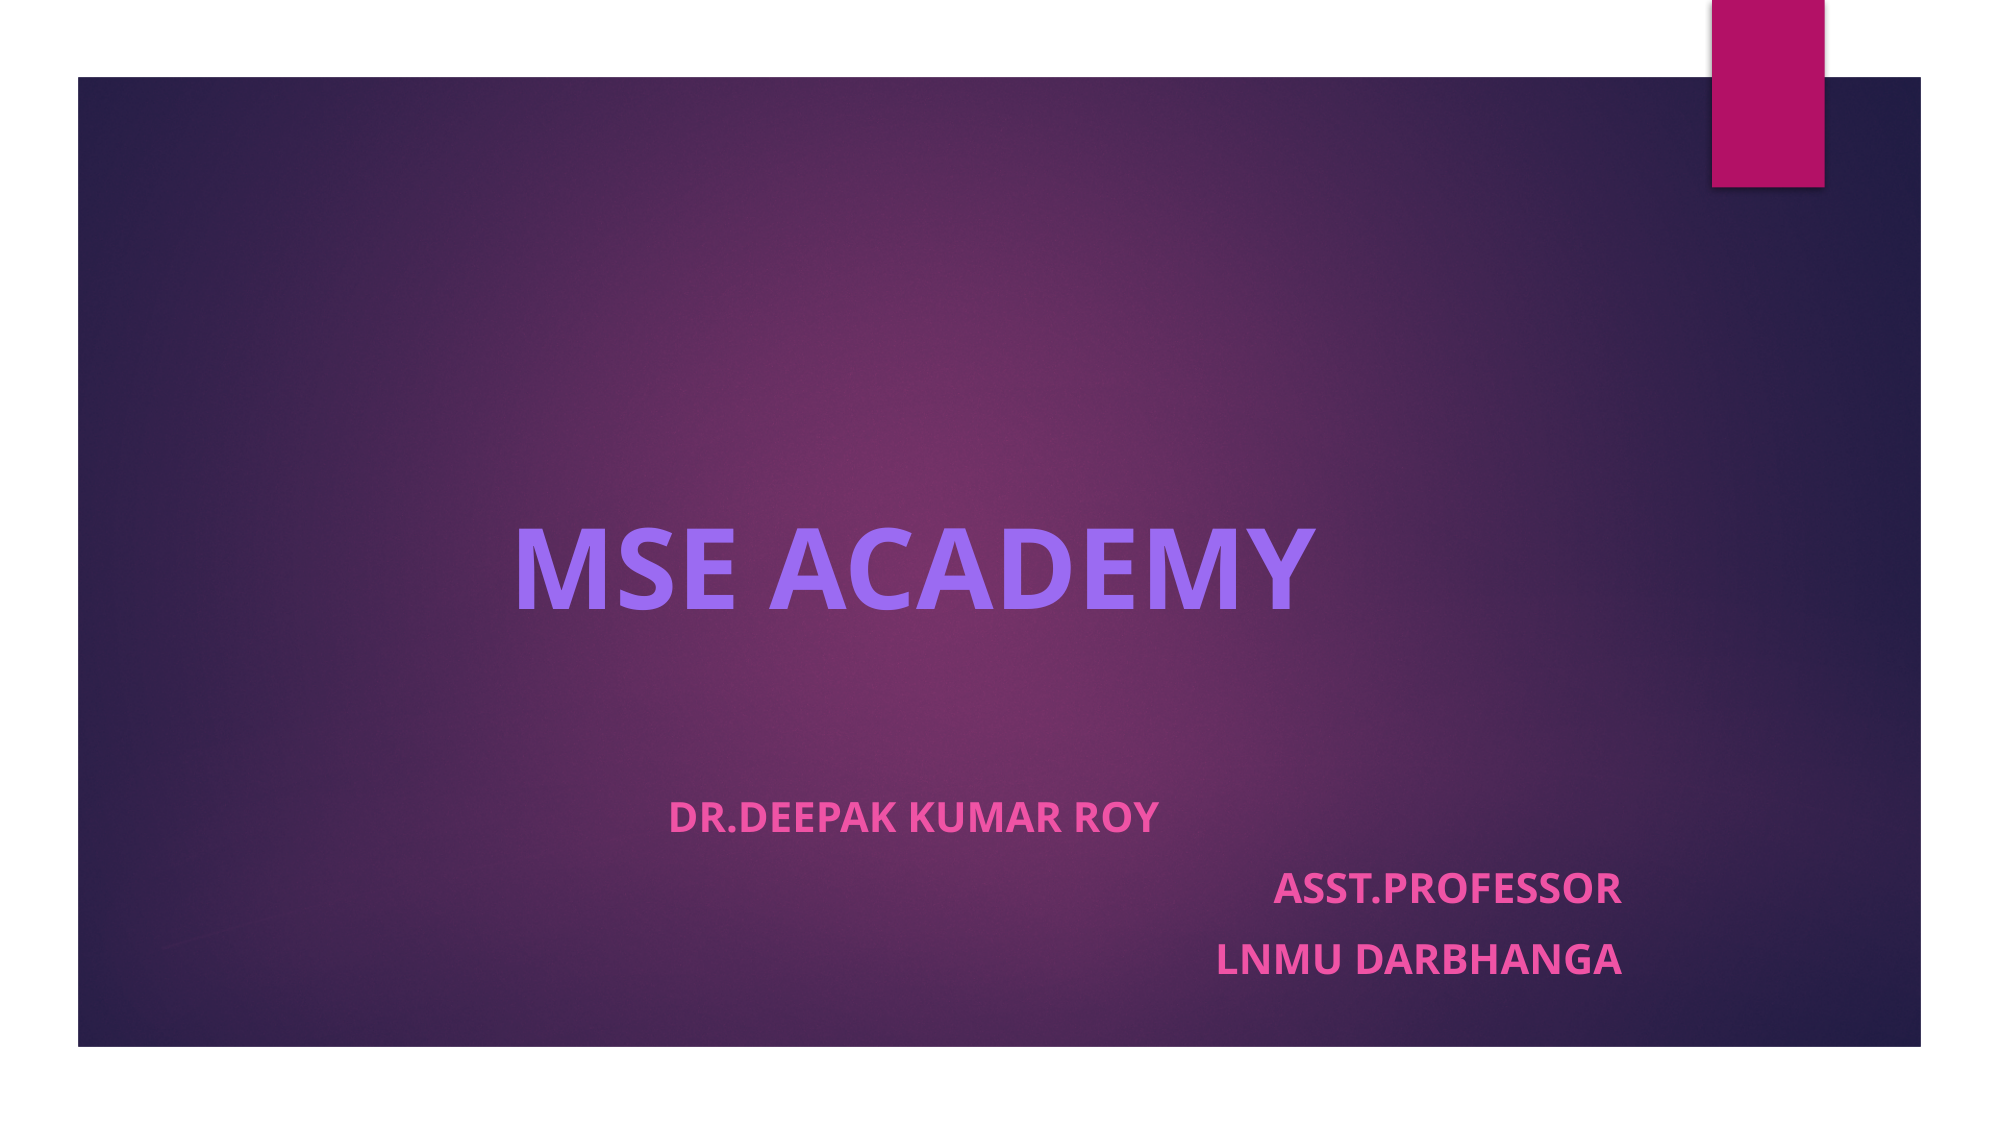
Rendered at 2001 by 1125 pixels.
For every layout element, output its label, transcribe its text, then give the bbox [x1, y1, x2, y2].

title MSE ACADEMY [189, 344, 1638, 783]
subtitle Dr.deepak Kumar Roy Asst.professor Lnmu darbhanga [189, 783, 1638, 1038]
